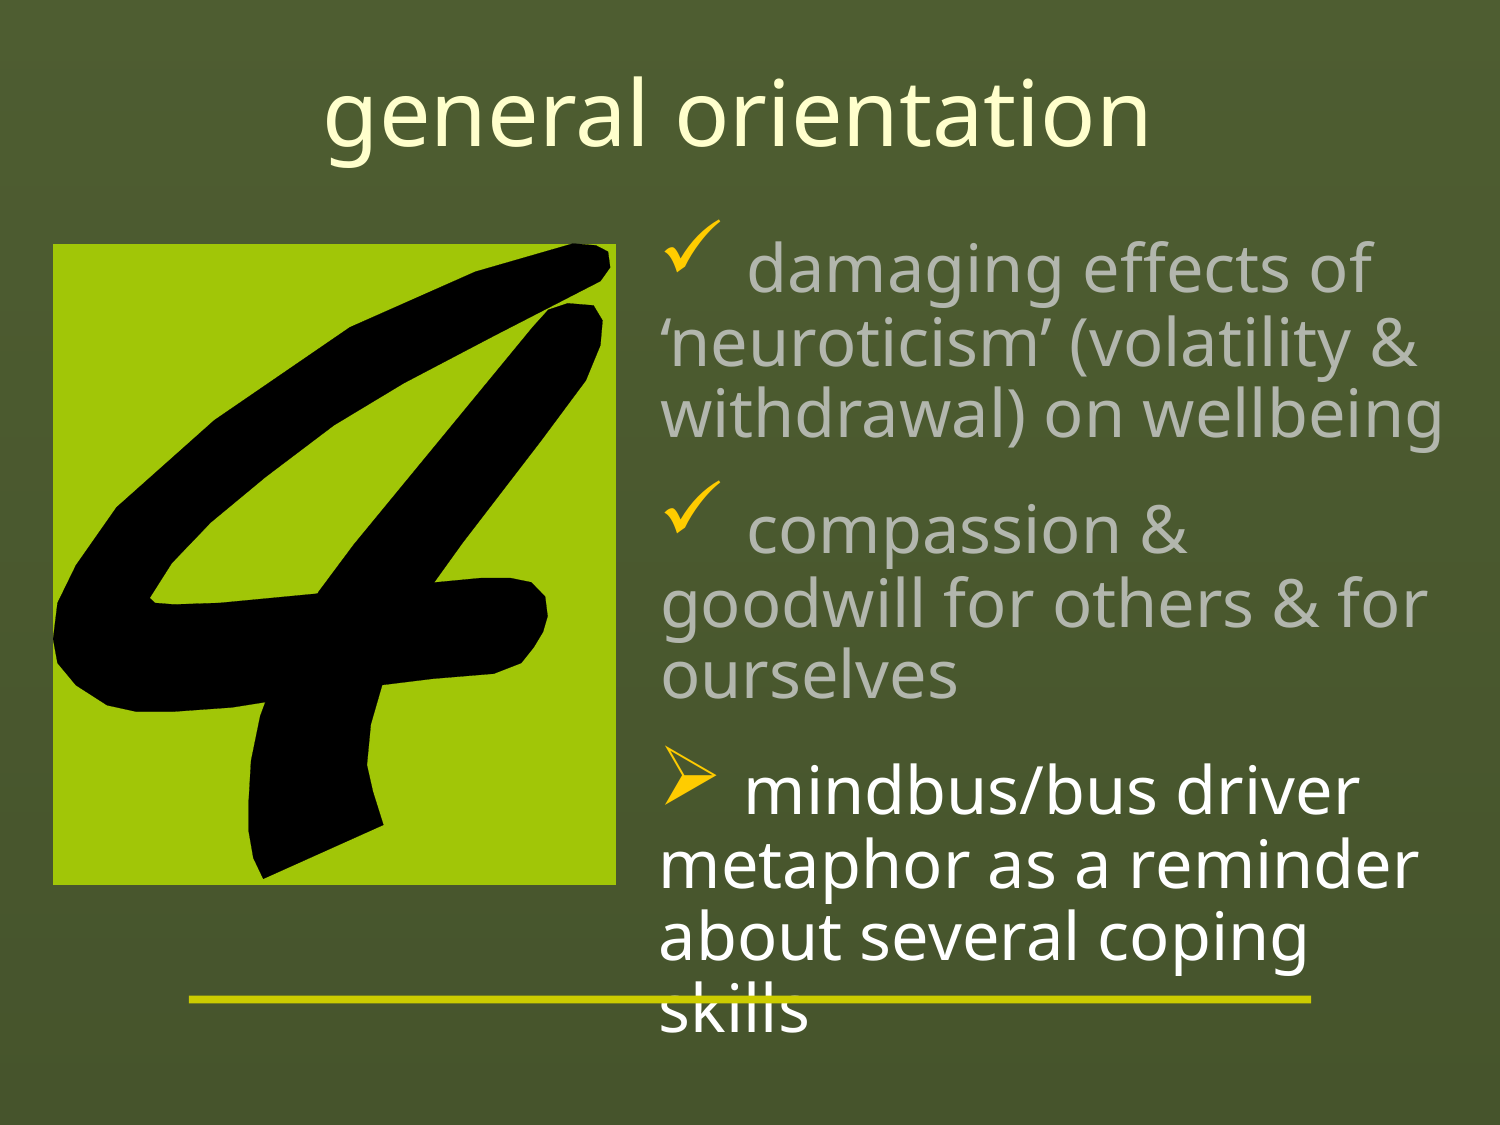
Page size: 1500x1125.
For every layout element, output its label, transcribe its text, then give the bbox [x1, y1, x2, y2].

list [52, 243, 616, 886]
title general orientation [53, 56, 1447, 173]
list damaging effects of ‘neuroticism’ (volatility & withdrawal) on wellbeing compassion & goodwill for others & for ourselves mindbus/bus driver metaphor as a reminder about several coping skills [643, 219, 1471, 929]
